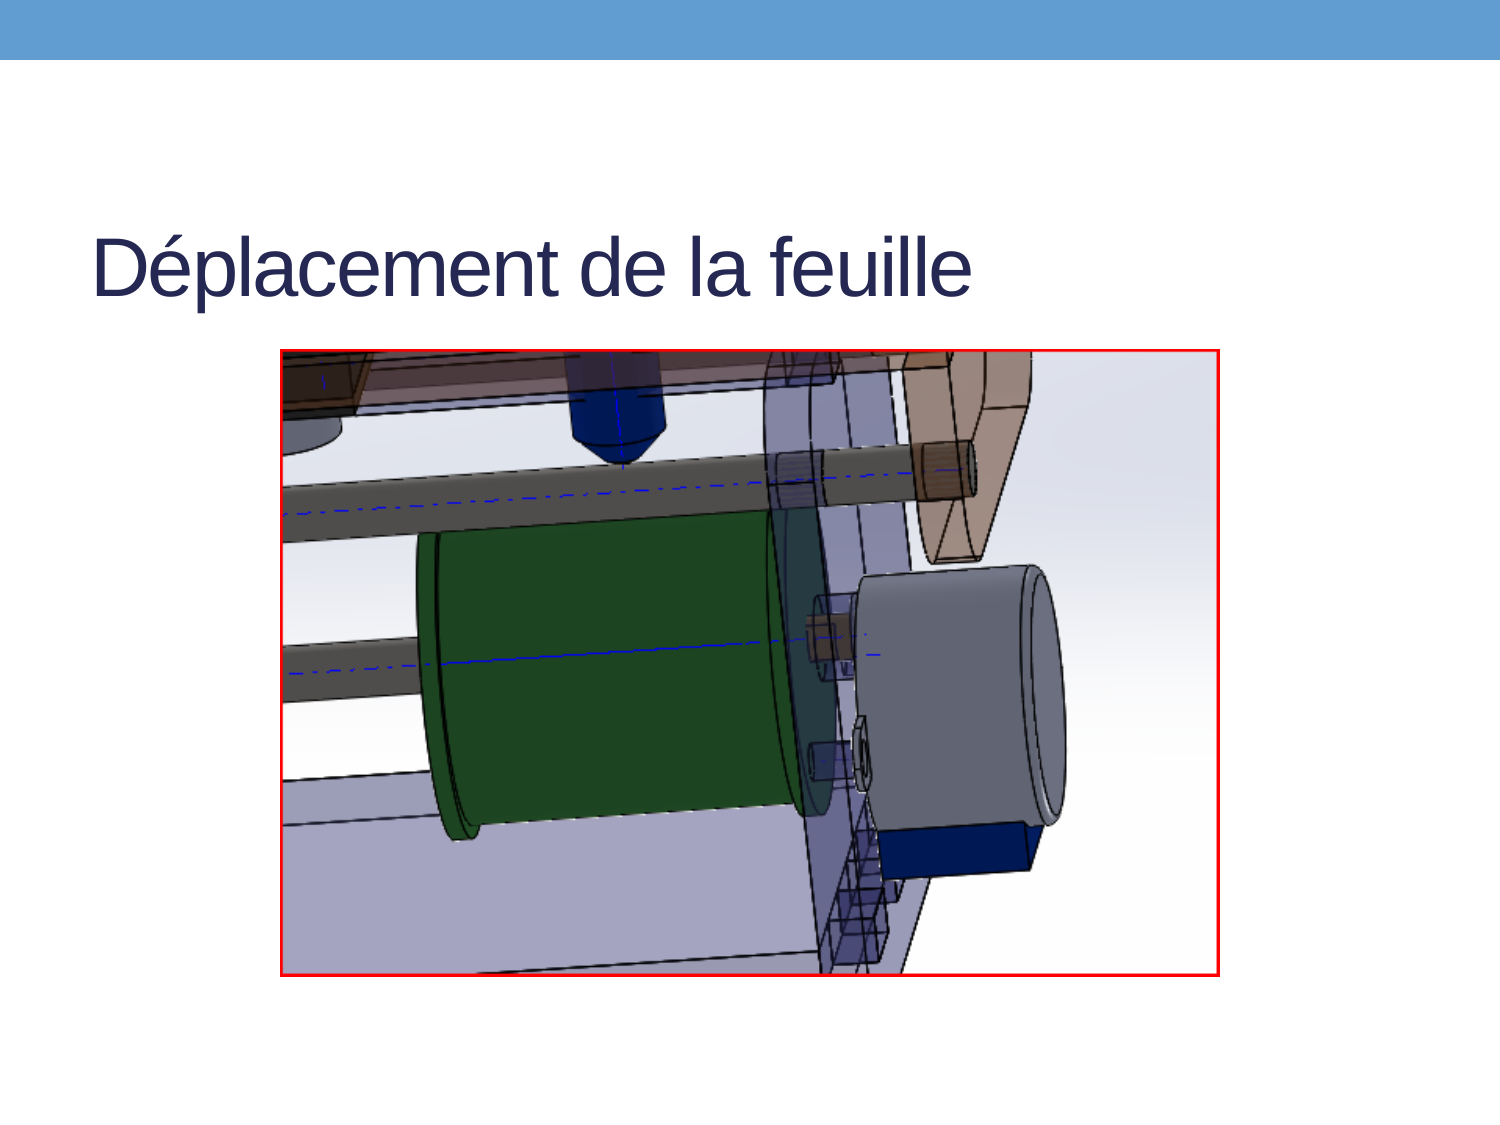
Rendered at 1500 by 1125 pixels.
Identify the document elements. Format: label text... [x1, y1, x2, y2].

title Déplacement de la feuille [75, 181, 1425, 345]
picture [280, 349, 1220, 977]
